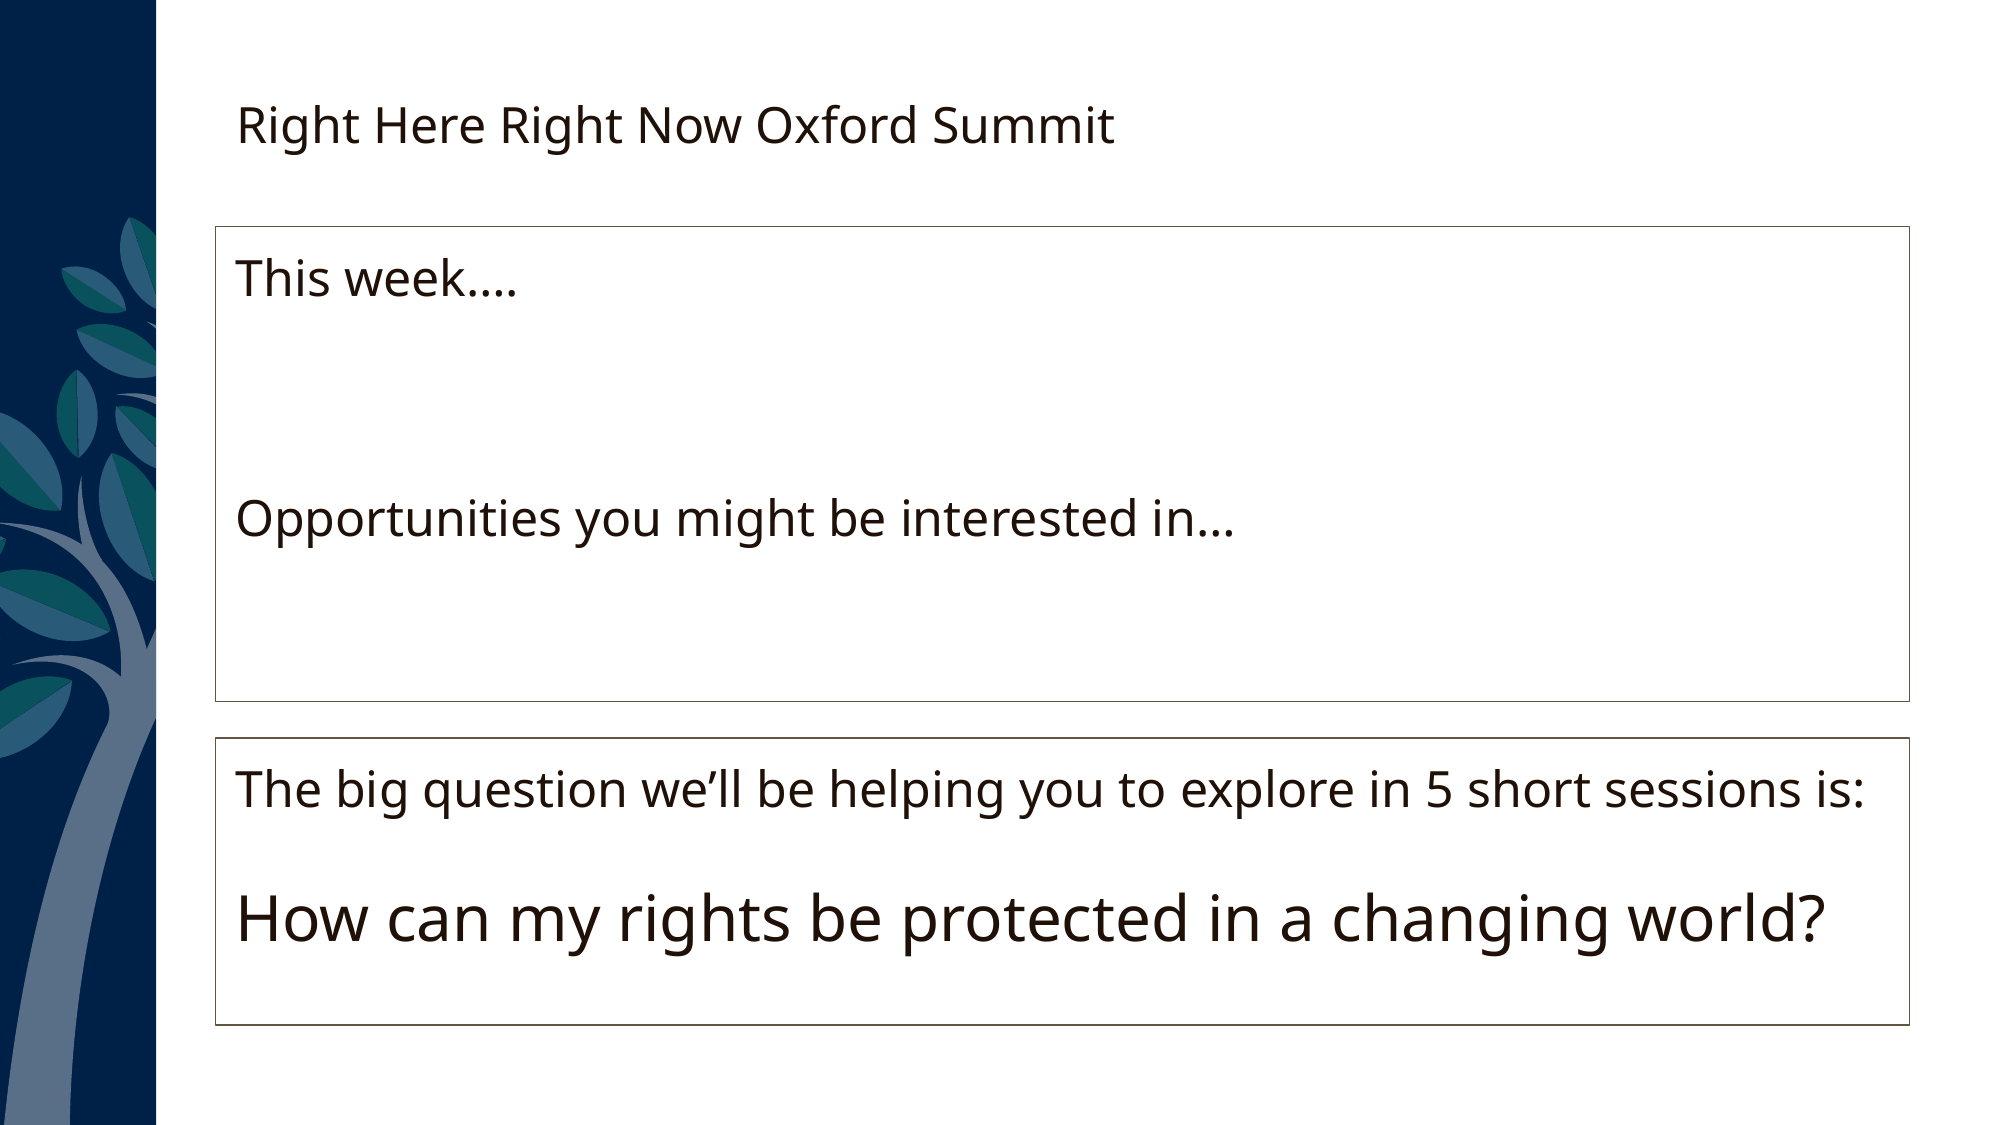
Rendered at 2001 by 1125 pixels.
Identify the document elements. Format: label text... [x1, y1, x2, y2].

text_box The big question we’ll be helping you to explore in 5 short sessions is: How can my rights be protected in a changing world? [215, 737, 1910, 1025]
text_box [1075, 619, 1732, 721]
text_box This week…. Opportunities you might be interested in… [215, 226, 1910, 702]
text_box Right Here Right Now Oxford Summit [216, 73, 1929, 190]
